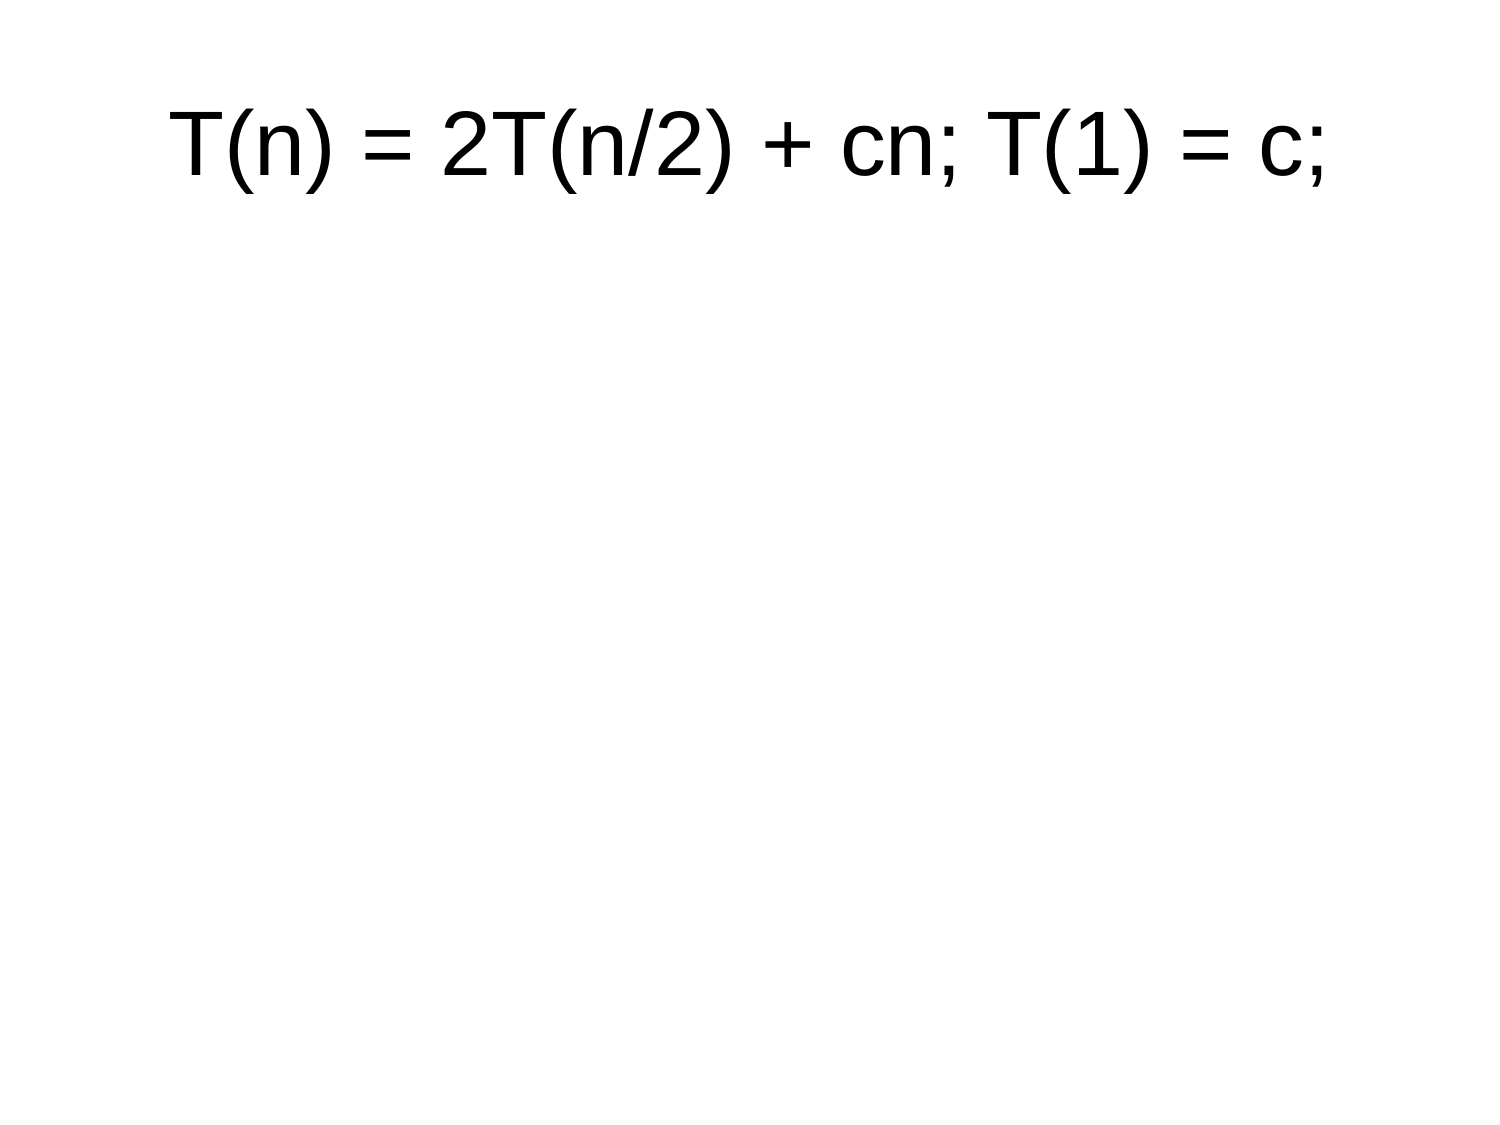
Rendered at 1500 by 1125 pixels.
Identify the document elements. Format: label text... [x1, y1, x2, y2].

title T(n) = 2T(n/2) + cn; T(1) = c; [75, 45, 1425, 233]
